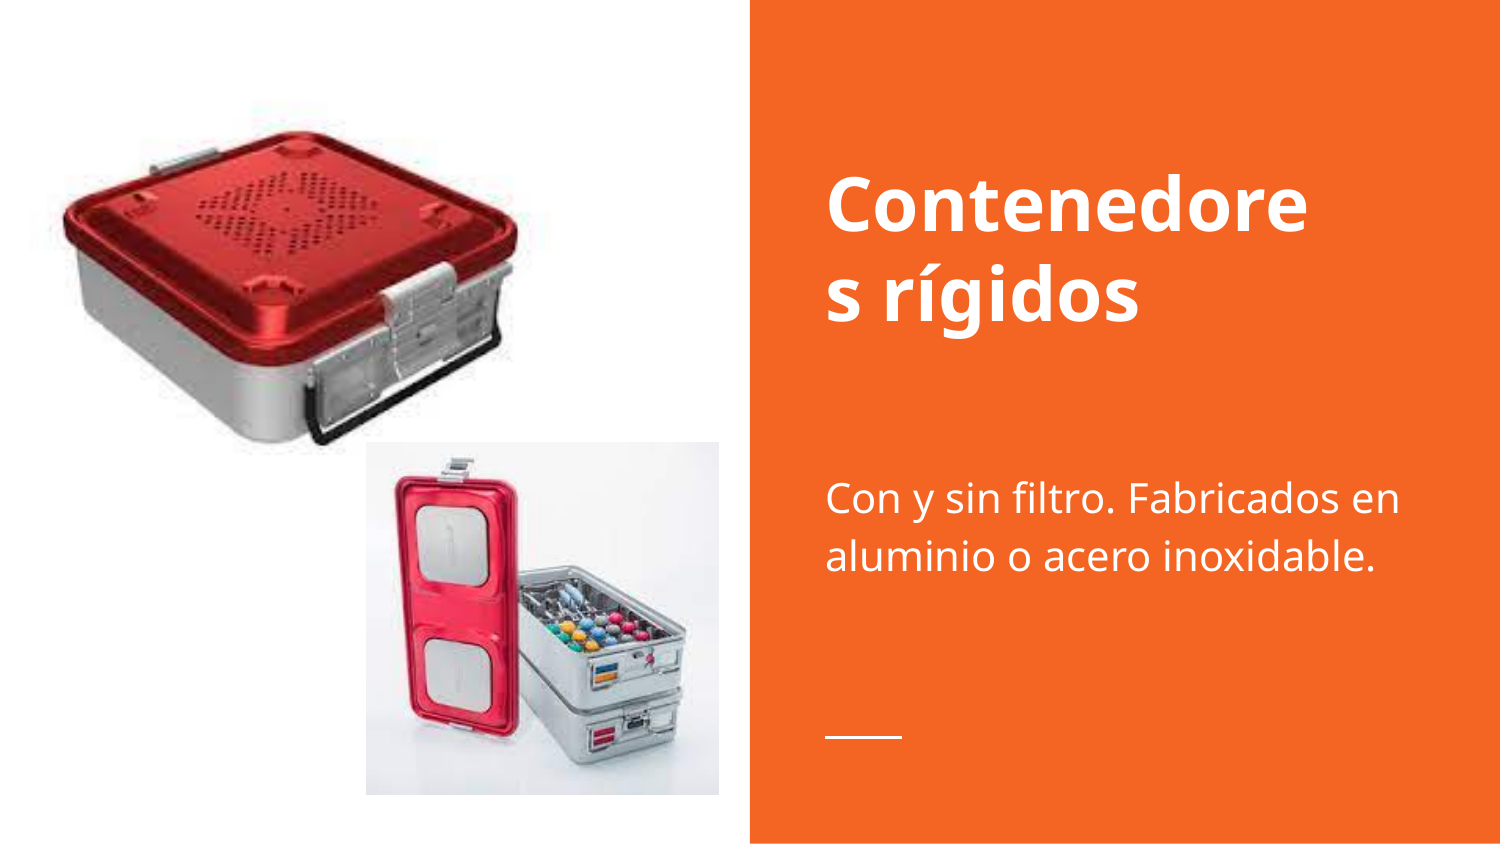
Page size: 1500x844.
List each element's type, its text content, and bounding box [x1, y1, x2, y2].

picture [29, 27, 719, 795]
text_box Contenedores rígidos [810, 141, 1357, 352]
list Con y sin filtro. Fabricados en aluminio o acero inoxidable. [810, 394, 1440, 650]
